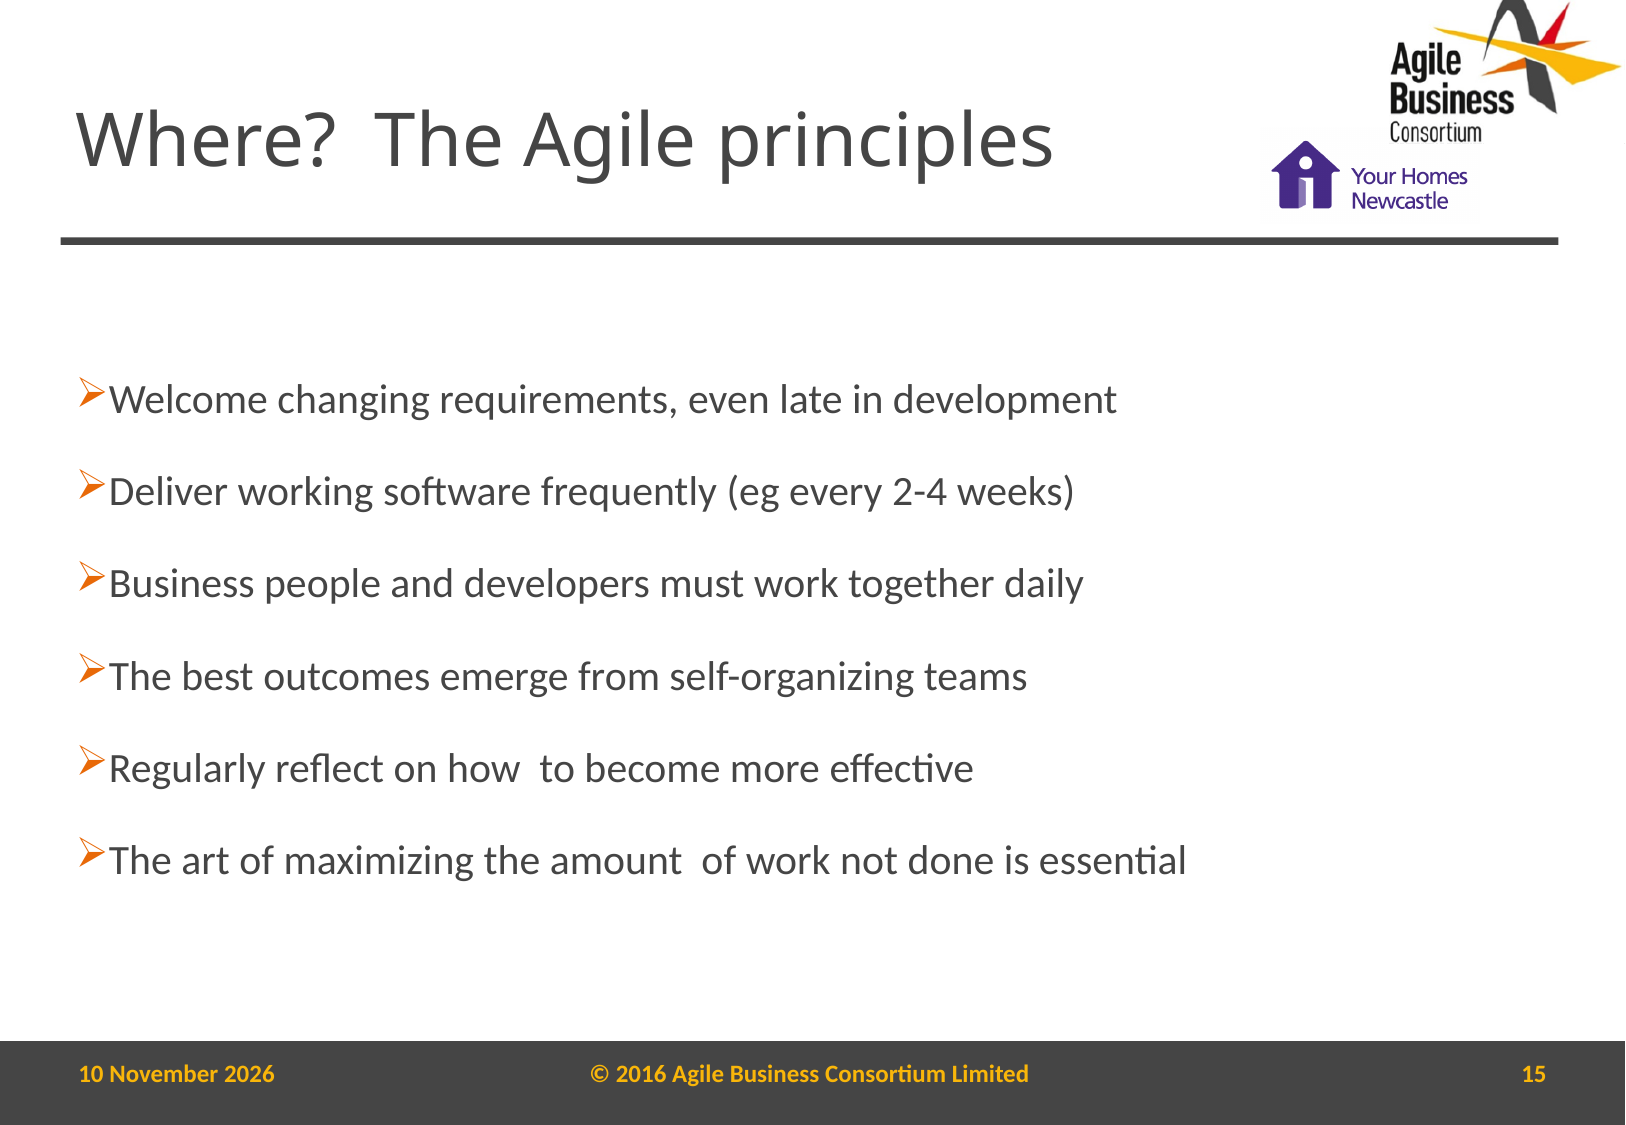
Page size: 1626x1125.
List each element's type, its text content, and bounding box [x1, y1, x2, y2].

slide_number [63, 1042, 443, 1103]
title Where? The Agile principles [60, 59, 1242, 226]
list Welcome changing requirements, even late in development Deliver working software frequently (eg every 2-4 weeks) Business people and developers must work together daily The best outcomes emerge from self-organizing teams Regularly reflect on how to become more effective The art of maximizing the amount of work not done is essential [60, 339, 1450, 1022]
picture [1260, 0, 1625, 224]
slide_number 15 [1182, 1042, 1562, 1103]
footer © 2016 Agile Business Consortium Limited [552, 1042, 1068, 1103]
